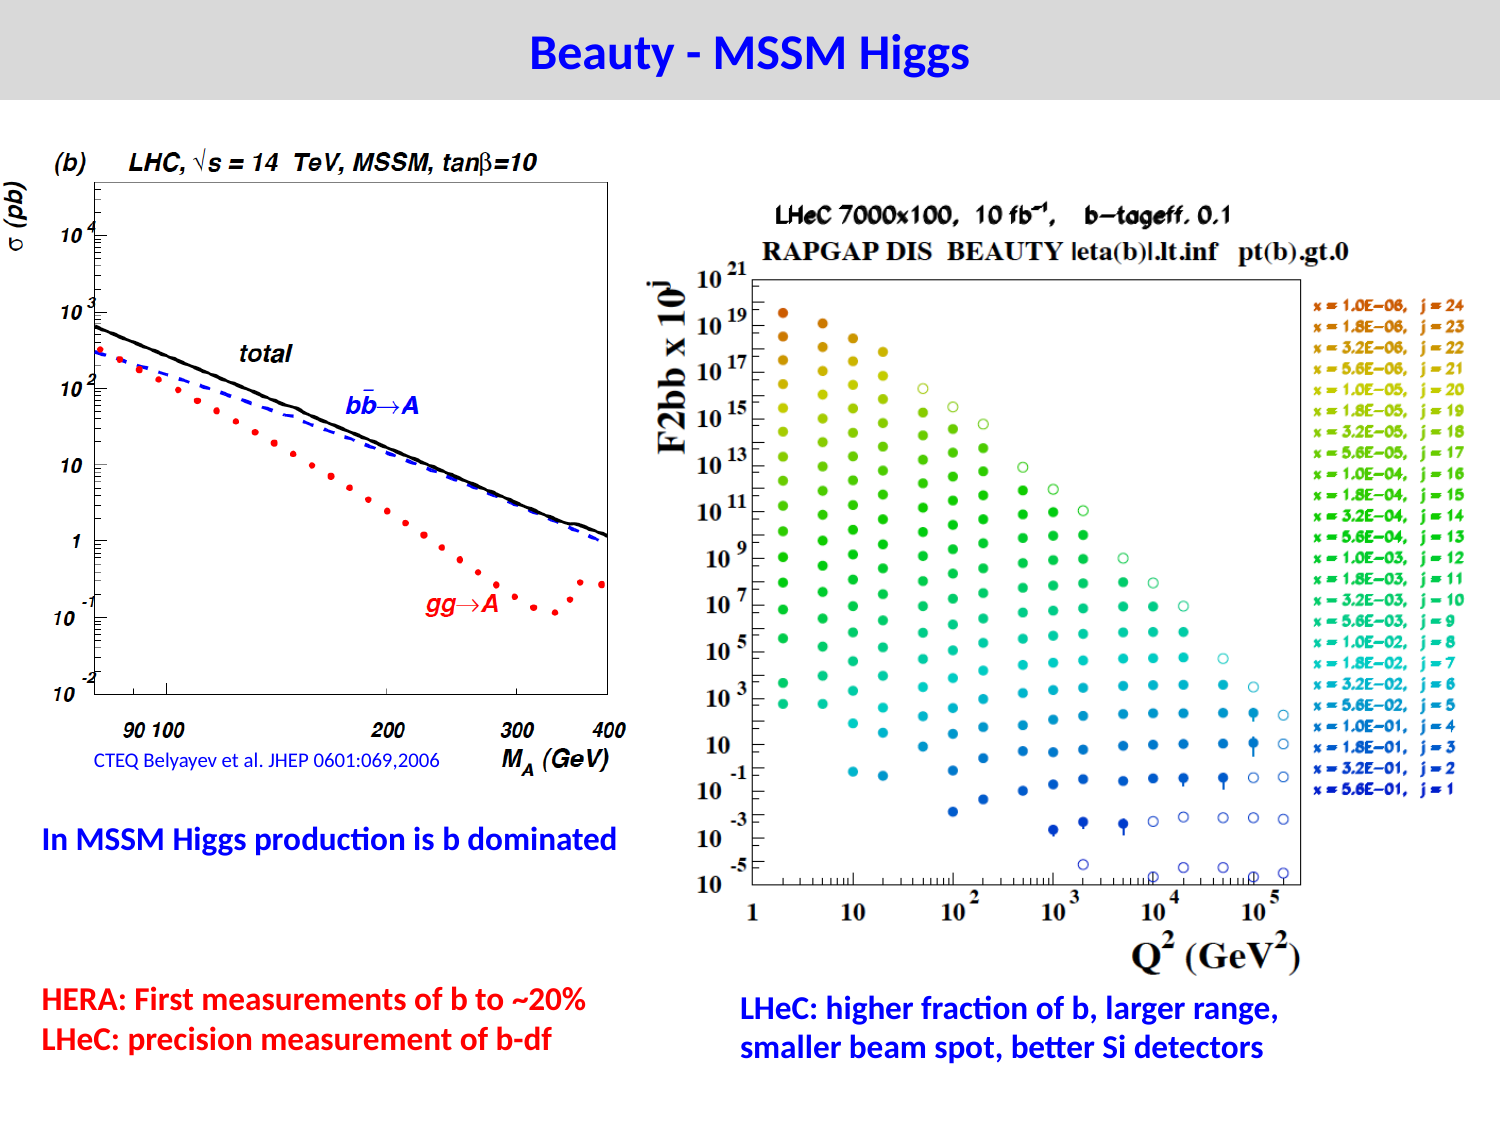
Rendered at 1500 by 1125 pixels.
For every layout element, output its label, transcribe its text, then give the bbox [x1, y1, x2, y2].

text_box LHeC: higher fraction of b, larger range, smaller beam spot, better Si detectors [725, 988, 1295, 1118]
picture [0, 141, 1468, 979]
text_box In MSSM Higgs production is b dominated HERA: First measurements of b to ~20% LHeC: precision measurement of b-df [26, 809, 634, 1099]
title Beauty - MSSM Higgs [0, 0, 1500, 100]
